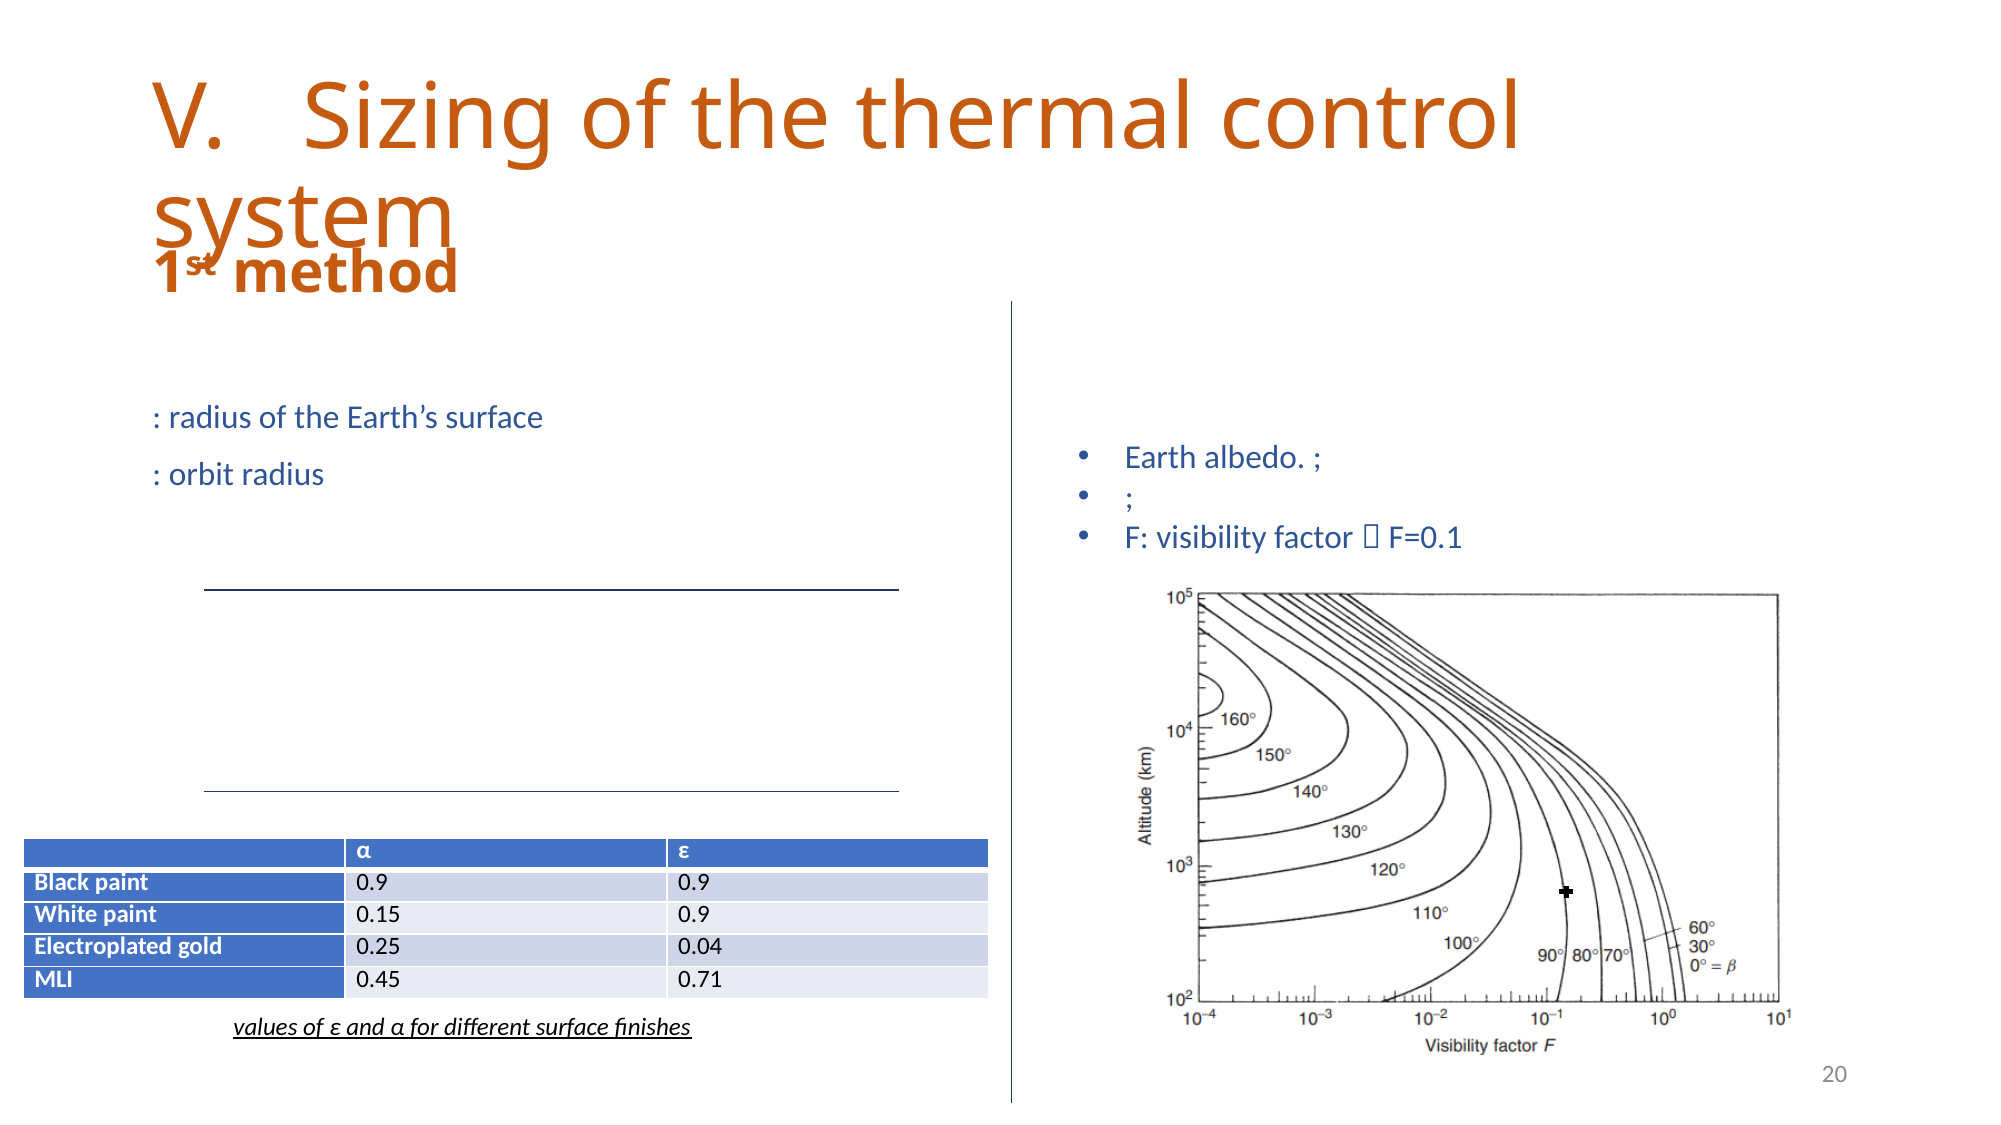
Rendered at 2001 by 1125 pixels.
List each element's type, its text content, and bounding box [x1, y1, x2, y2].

table_cell MLI [24, 967, 344, 998]
table_cell 0.9 [346, 873, 666, 901]
text_box 1st method [137, 227, 1205, 312]
table_cell White paint [24, 903, 344, 933]
table_cell 0.71 [668, 967, 988, 998]
table_cell 0.25 [346, 935, 666, 966]
table_cell 0.9 [668, 873, 988, 901]
table_header α [346, 839, 666, 867]
table_cell 0.45 [346, 967, 666, 998]
title V. Sizing of the thermal control system [137, 59, 1863, 278]
table_cell Electroplated gold [24, 935, 344, 966]
slide_number 20 [1412, 1042, 1863, 1103]
table_header ε [668, 839, 988, 867]
table_cell 0.15 [346, 903, 666, 933]
table_cell 0.04 [668, 935, 988, 966]
text_box values of ε and α for different surface finishes [218, 1003, 745, 1048]
table_cell Black paint [24, 873, 344, 901]
table_cell 0.9 [668, 903, 988, 933]
picture [1133, 584, 1805, 1066]
table_header [24, 839, 344, 867]
